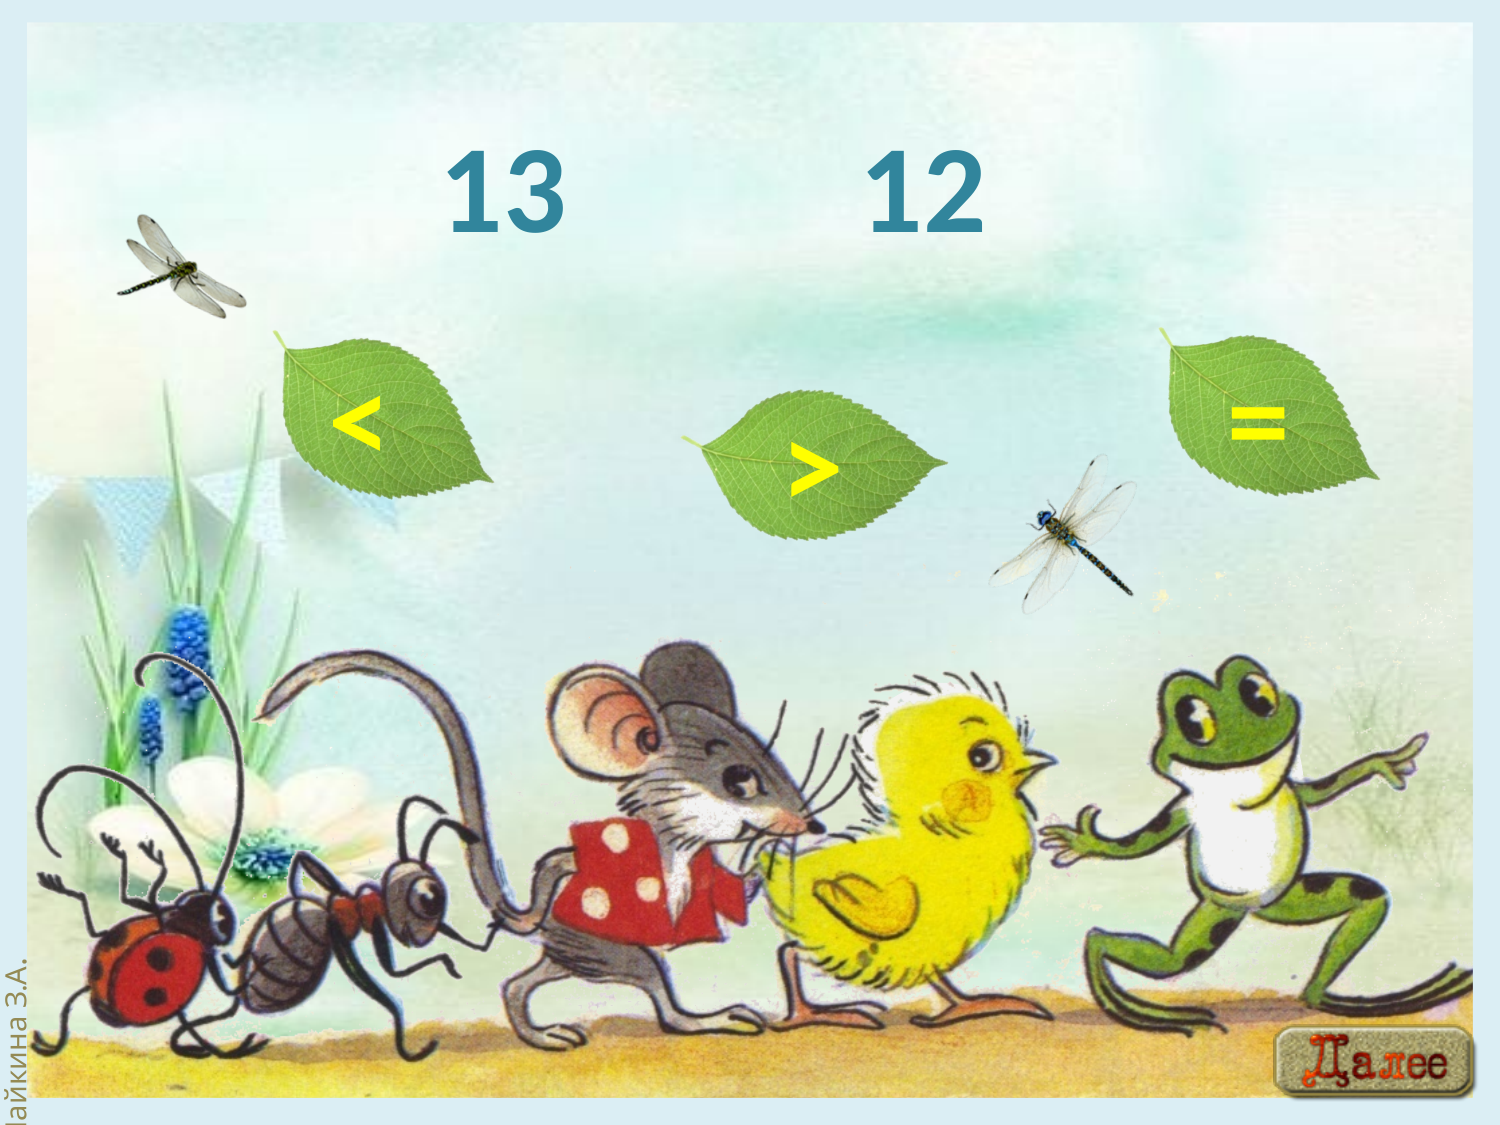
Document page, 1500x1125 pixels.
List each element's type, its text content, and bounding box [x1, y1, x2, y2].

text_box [671, 376, 953, 556]
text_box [231, 330, 514, 509]
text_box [1117, 327, 1400, 506]
text_box 13 12 [424, 100, 1075, 266]
picture [27, 23, 1480, 1107]
